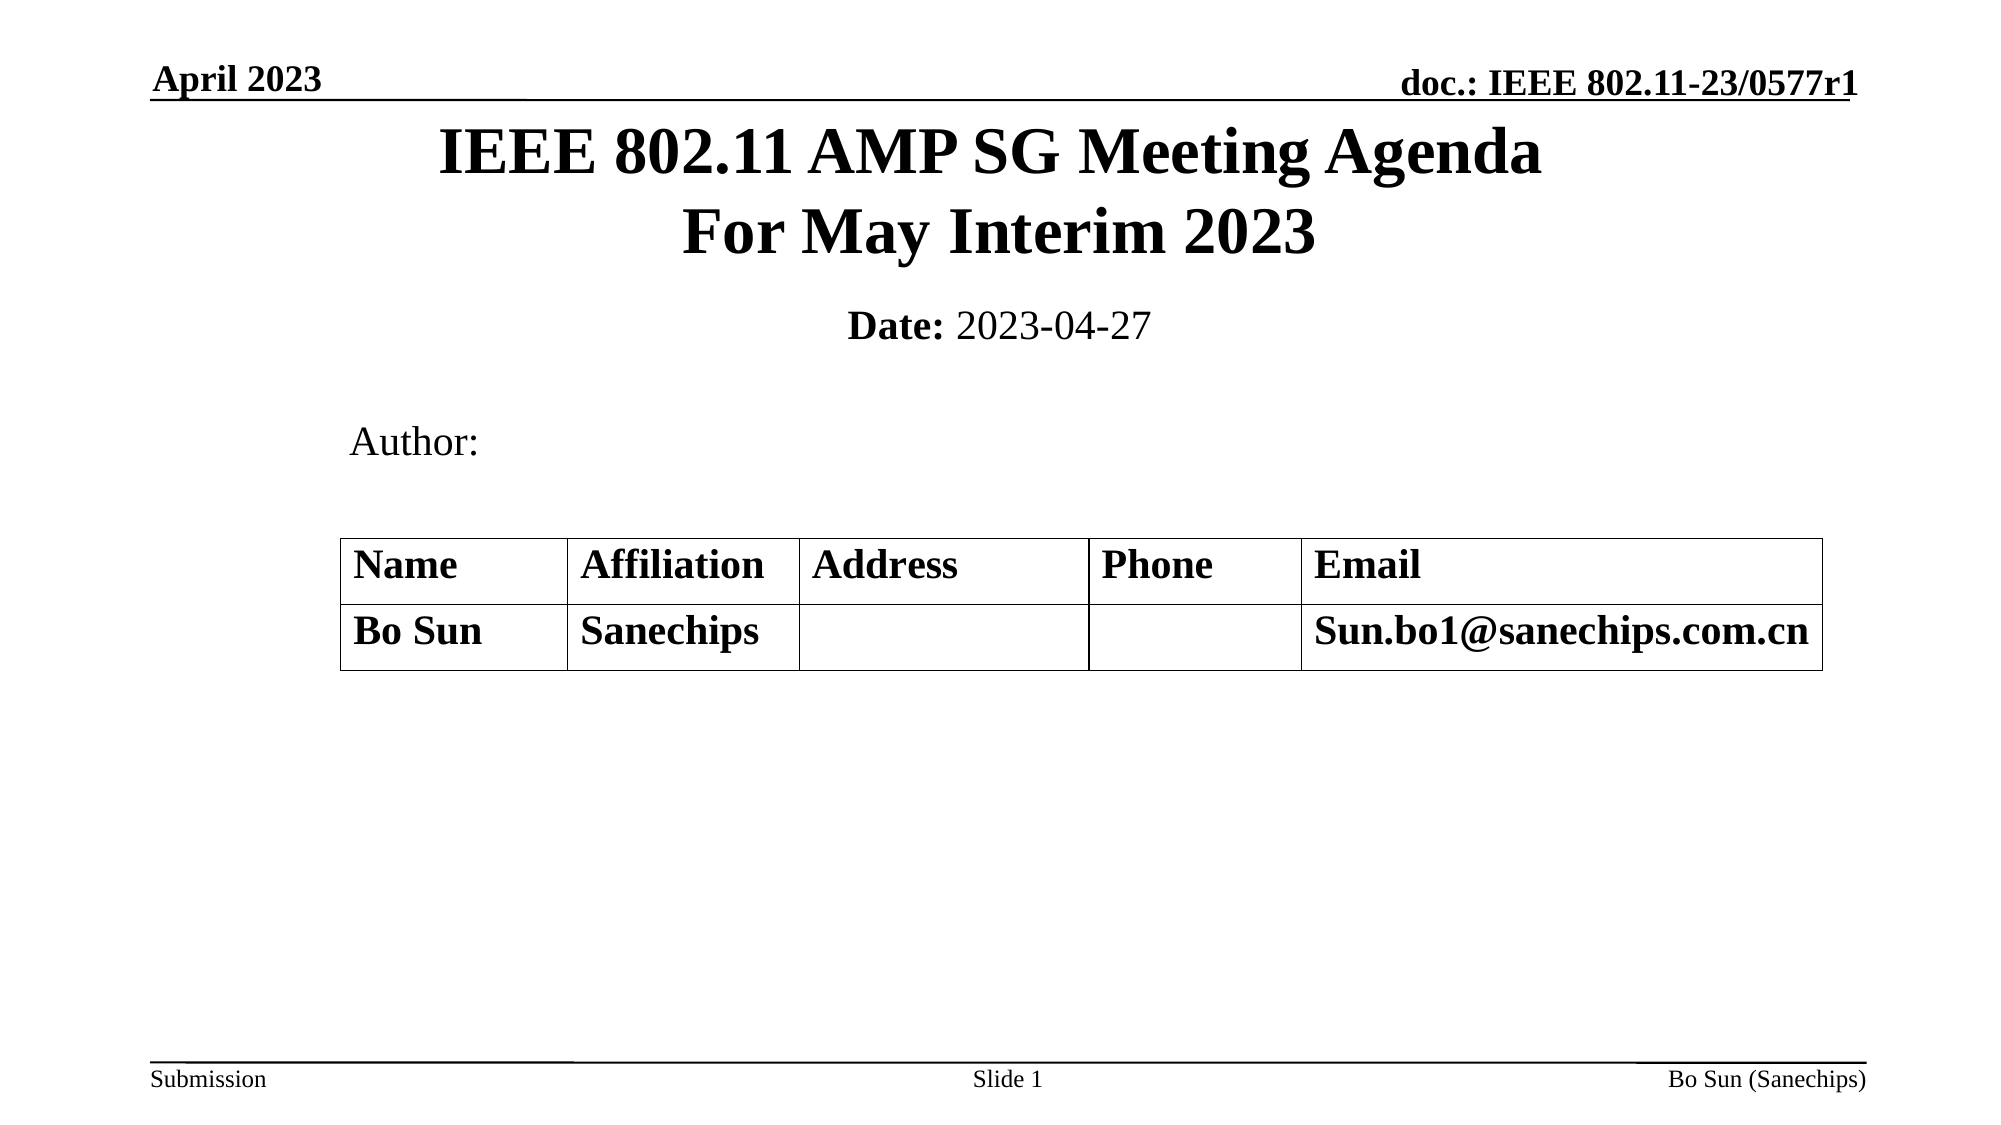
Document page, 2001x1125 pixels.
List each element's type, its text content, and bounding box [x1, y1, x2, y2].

footer Bo Sun (Sanechips) [1169, 1061, 1867, 1093]
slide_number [152, 54, 563, 100]
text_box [323, 537, 1854, 726]
text_box Author: [323, 406, 562, 469]
text_box IEEE 802.11 AMP SG Meeting Agenda For May Interim 2023 [295, 99, 1705, 275]
slide_number Slide 1 [949, 1061, 1067, 1123]
text_box Date: 2023-04-27 [362, 290, 1638, 353]
